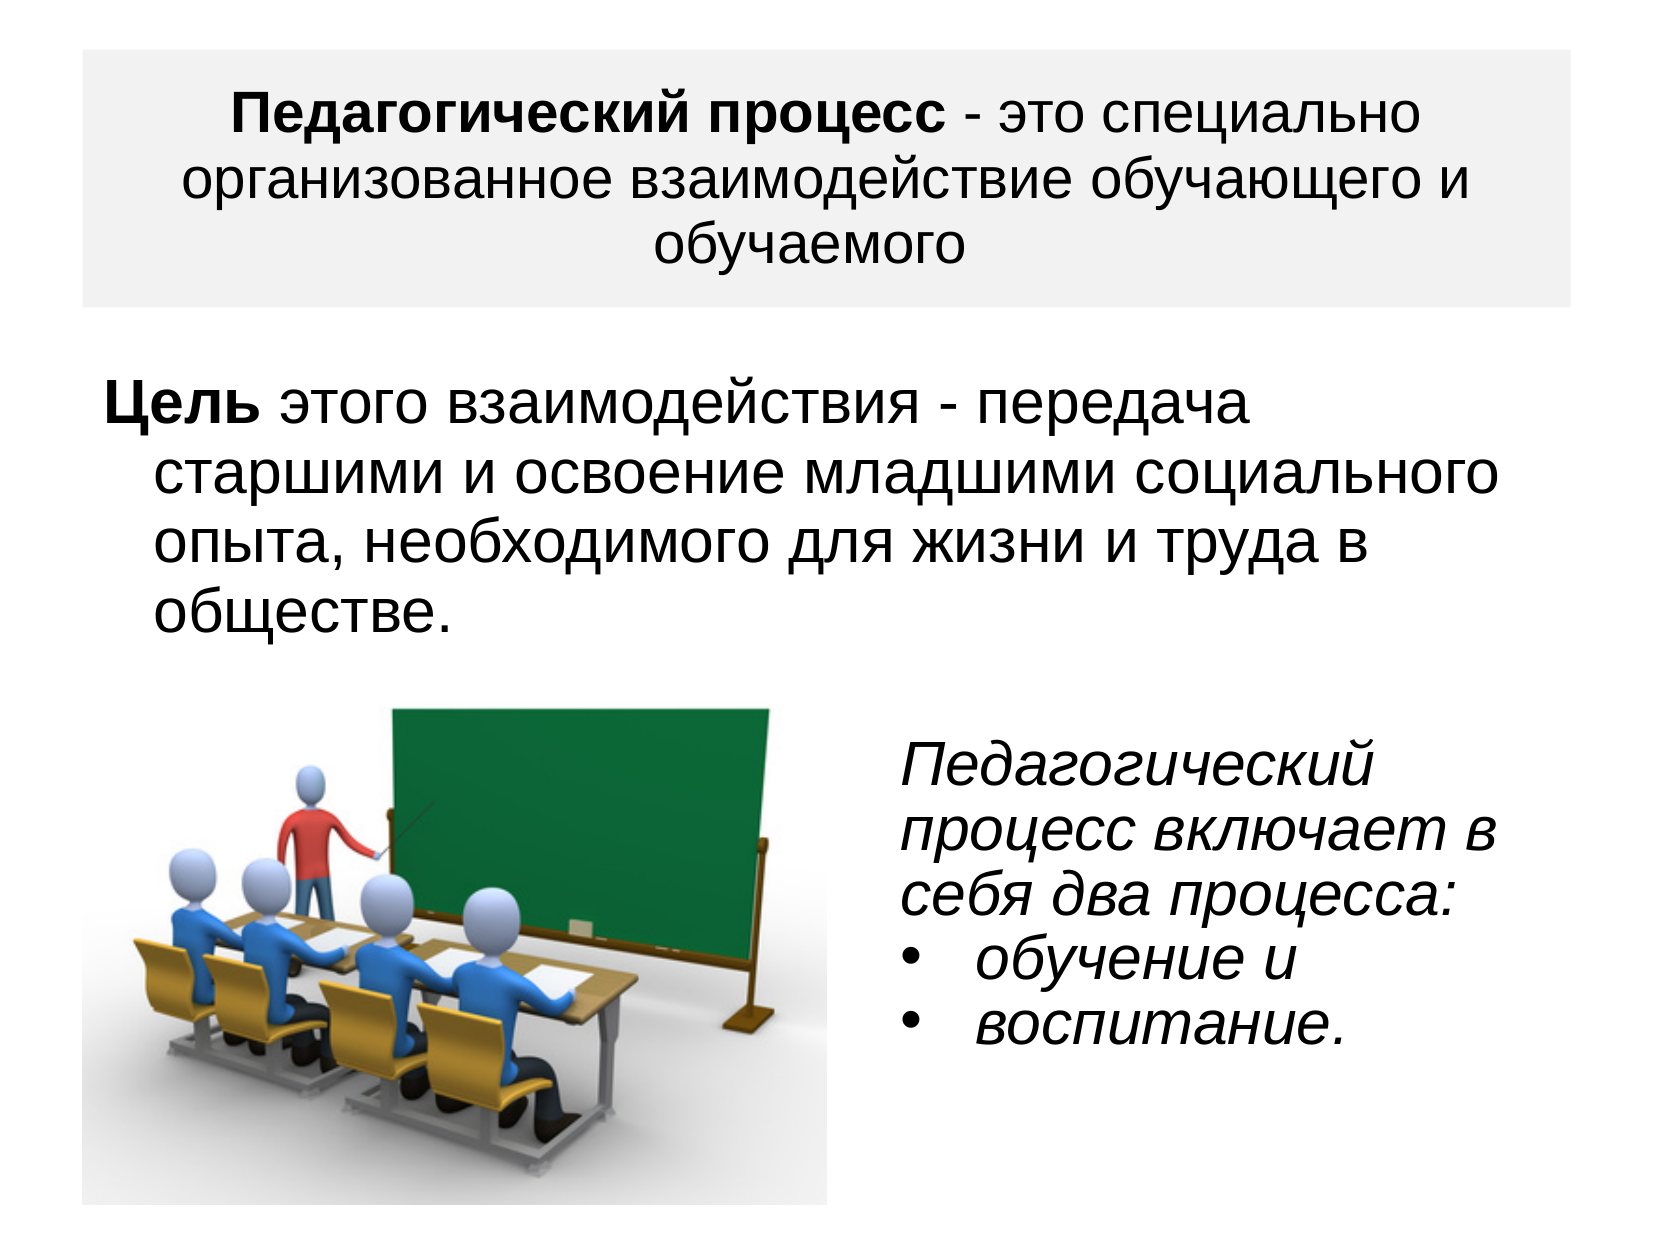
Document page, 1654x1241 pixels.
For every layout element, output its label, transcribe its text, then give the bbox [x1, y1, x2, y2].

picture [82, 646, 827, 1206]
text_box Педагогический процесс - это специально организованное взаимодействие обучающего и обучаемого [82, 49, 1571, 308]
text_box Педагогический процесс включает в себя два процесса: обучение и воспитание. [885, 726, 1524, 1065]
text_box Цель этого взаимодействия - передача старшими и освоение младшими социального опыта, необходимого для жизни и труда в обществе. [82, 360, 1571, 663]
